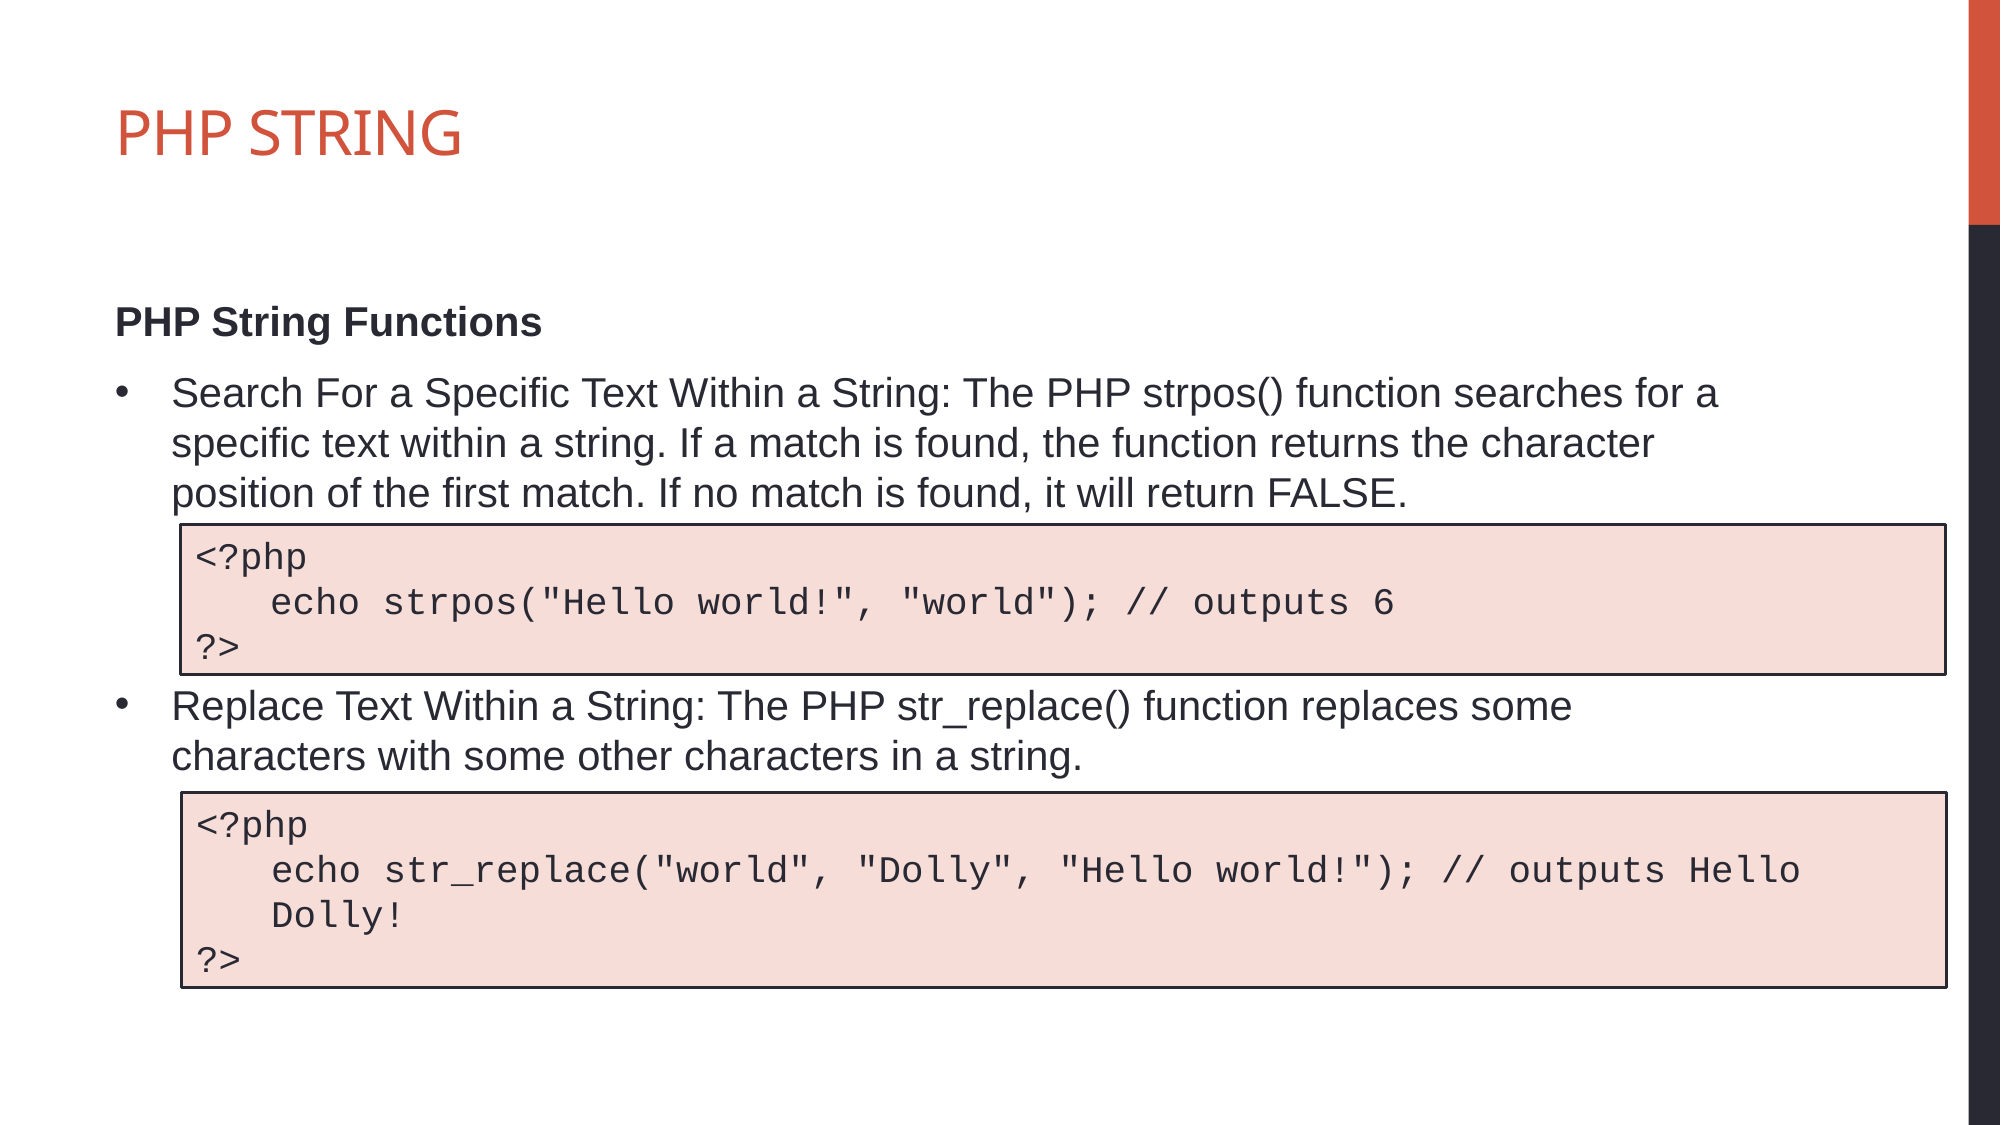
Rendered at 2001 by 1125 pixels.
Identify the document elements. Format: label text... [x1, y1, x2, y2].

list PHP String Functions Search For a Specific Text Within a String: The PHP strpos() function searches for a specific text within a string. If a match is found, the function returns the character position of the first match. If no match is found, it will return FALSE. Replace Text Within a String: The PHP str_replace() function replaces some characters with some other characters in a string. [99, 287, 1767, 1005]
text_box <?php echo strpos("Hello world!", "world"); // outputs 6 ?> [180, 524, 1946, 675]
title PHP String [99, 24, 1767, 250]
text_box <?php echo str_replace("world", "Dolly", "Hello world!"); // outputs Hello Dolly! ?> [181, 792, 1947, 988]
